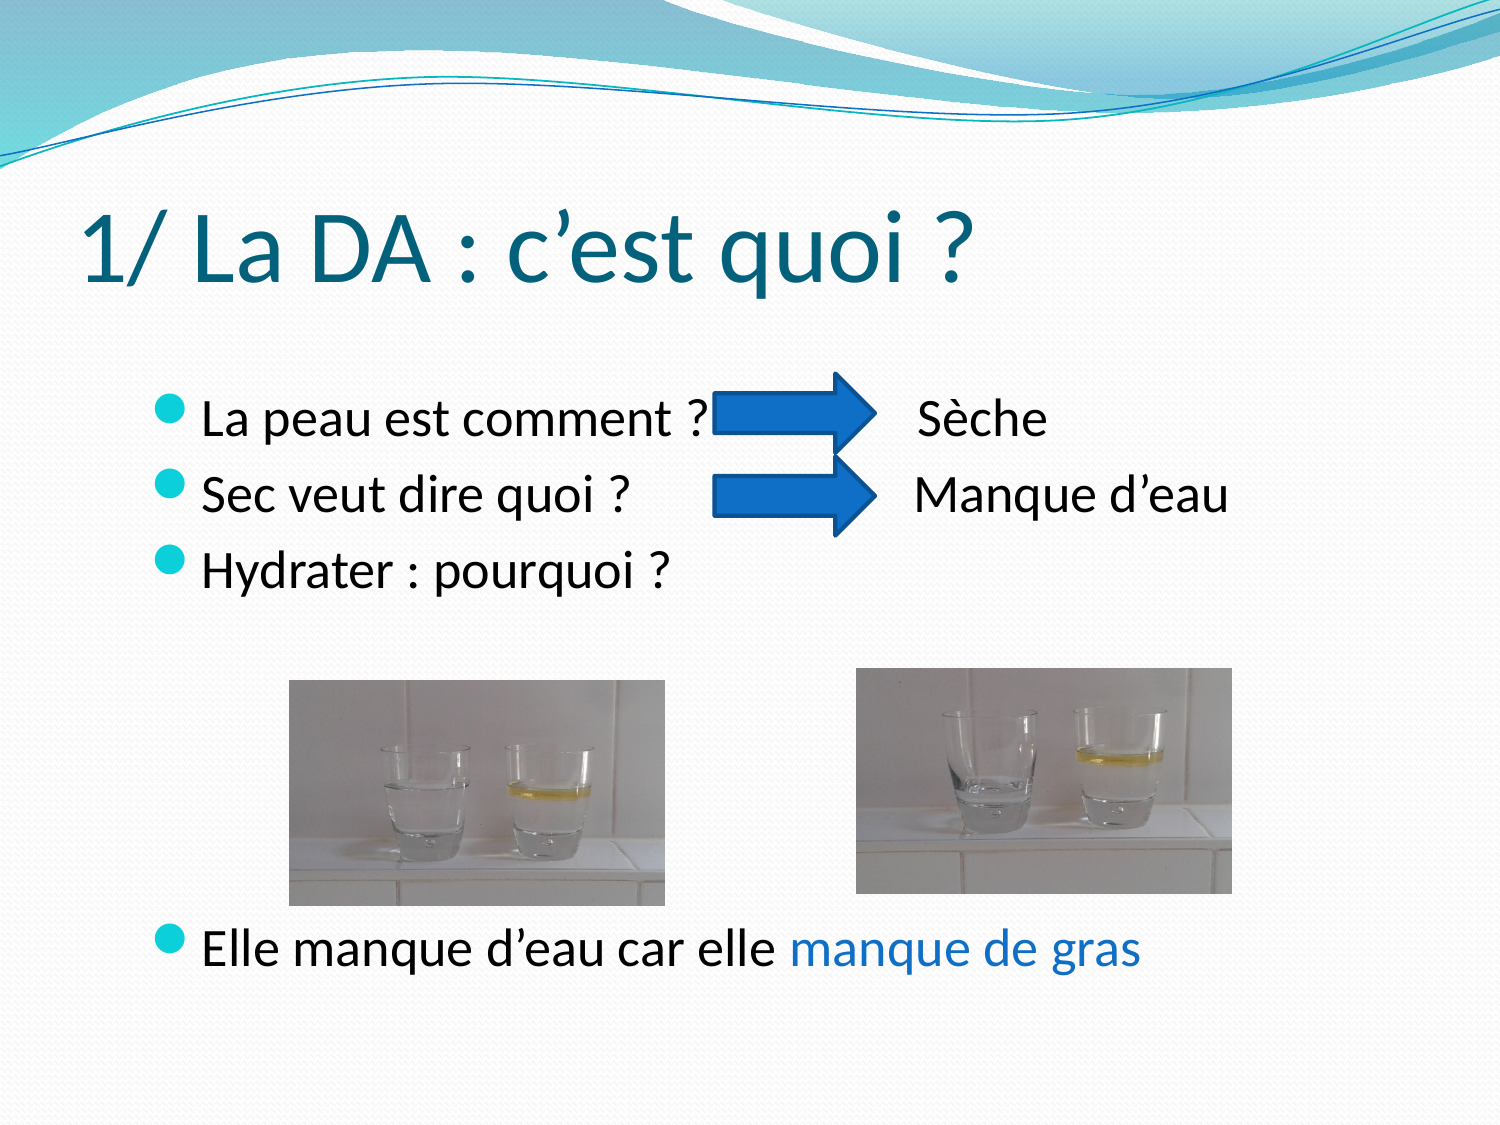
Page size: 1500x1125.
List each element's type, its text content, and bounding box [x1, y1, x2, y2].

list La peau est comment ? Sèche Sec veut dire quoi ? Manque d’eau Hydrater : pourquoi ? Elle manque d’eau car elle manque de gras [135, 375, 1411, 1125]
text_box [712, 454, 878, 538]
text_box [282, 681, 672, 919]
text_box [712, 371, 878, 454]
title 1/ La DA : c’est quoi ? [75, 115, 1425, 303]
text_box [849, 670, 1238, 907]
picture [289, 680, 666, 907]
picture [855, 668, 1232, 894]
